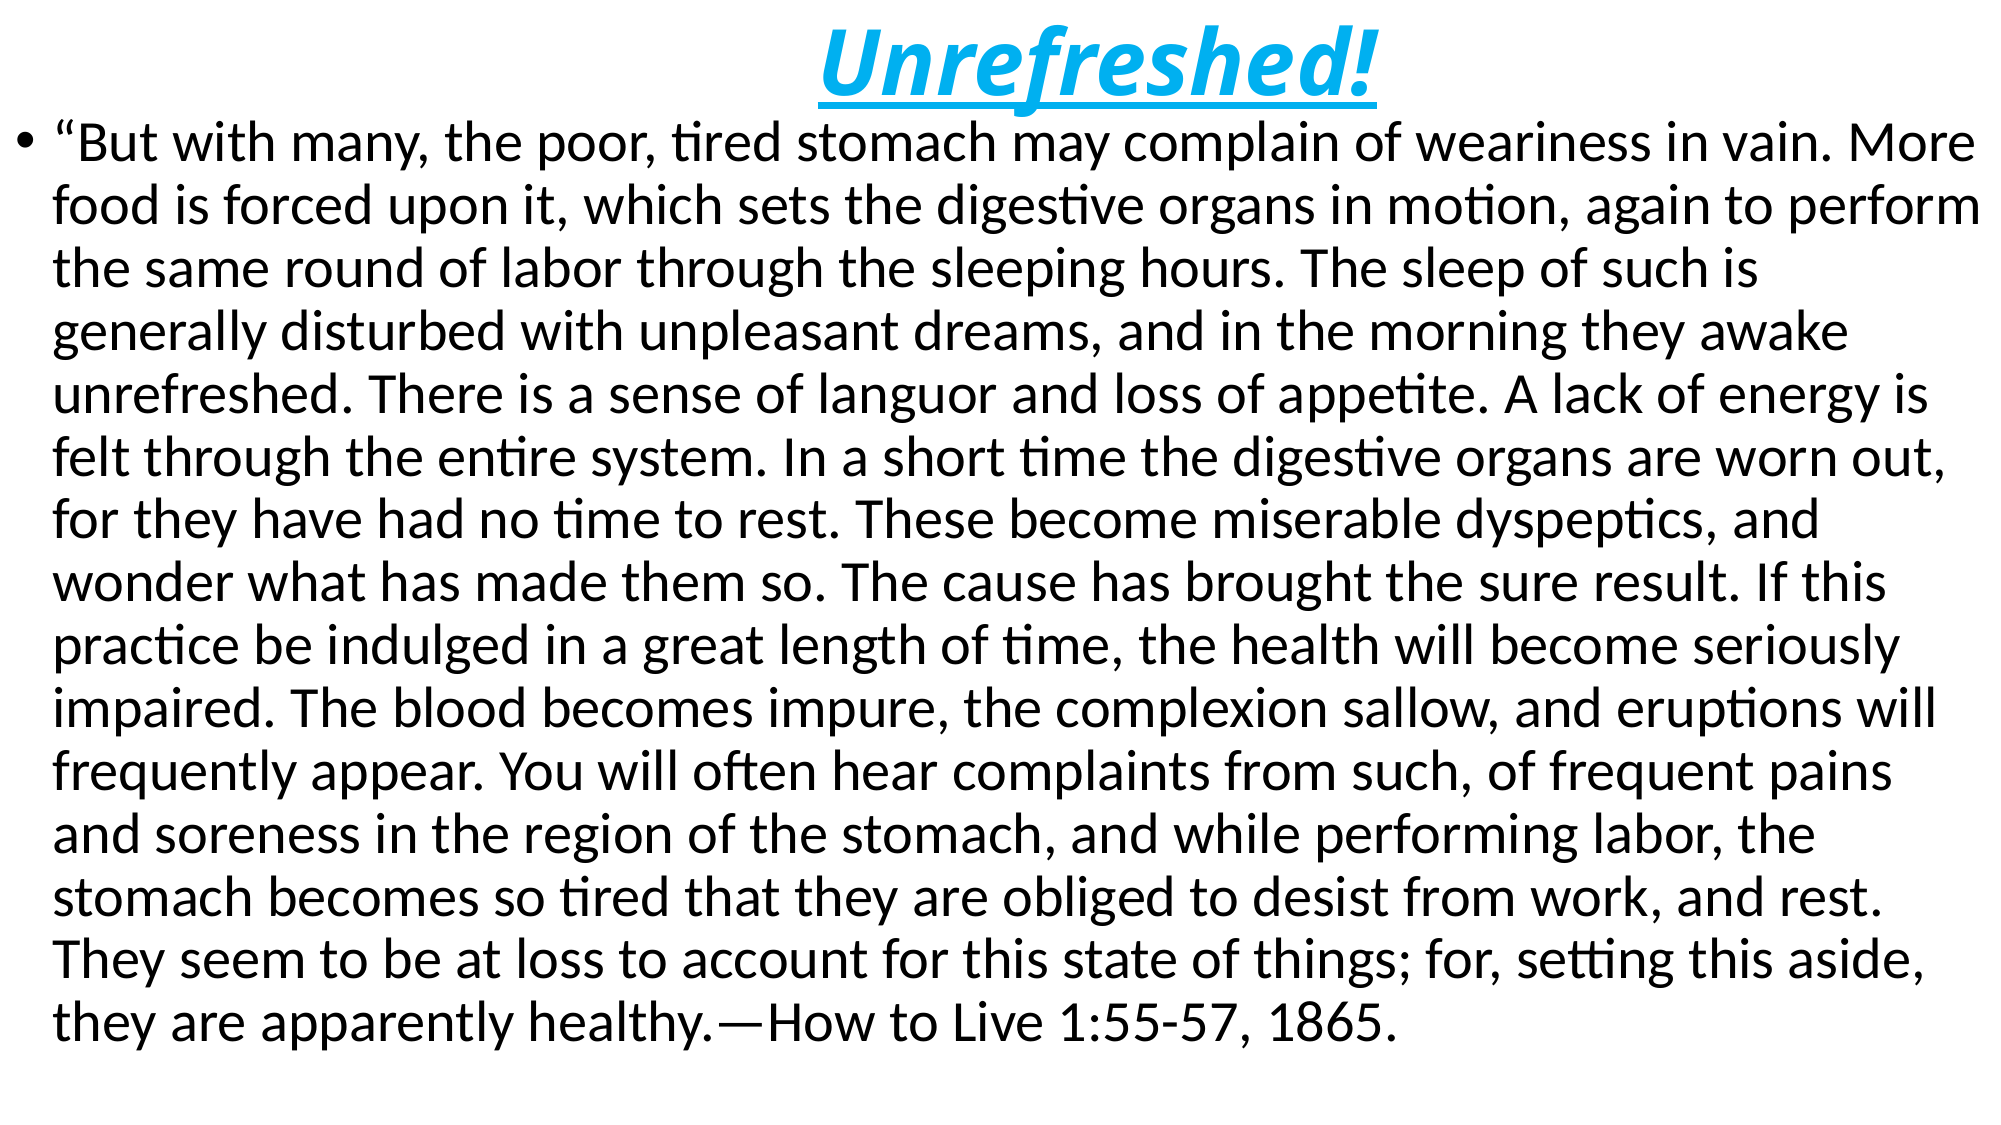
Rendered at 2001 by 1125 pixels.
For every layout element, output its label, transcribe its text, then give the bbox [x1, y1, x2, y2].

title Unrefreshed! [137, 0, 1863, 104]
list “But with many, the poor, tired stomach may complain of weariness in vain. More food is forced upon it, which sets the digestive organs in motion, again to perform the same round of labor through the sleeping hours. The sleep of such is generally disturbed with unpleasant dreams, and in the morning they awake unrefreshed. There is a sense of languor and loss of appetite. A lack of energy is felt through the entire system. In a short time the digestive organs are worn out, for they have had no time to rest. These become miserable dyspeptics, and wonder what has made them so. The cause has brought the sure result. If this practice be indulged in a great length of time, the health will become seriously impaired. The blood becomes impure, the complexion sallow, and eruptions will frequently appear. You will often hear complaints from such, of frequent pains and soreness in the region of the stomach, and while performing labor, the stomach becomes so tired that they are obliged to desist from work, and rest. They seem to be at loss to account for this state of things; for, setting this aside, they are apparently healthy.—How to Live 1:55-57, 1865. [0, 104, 2000, 1125]
